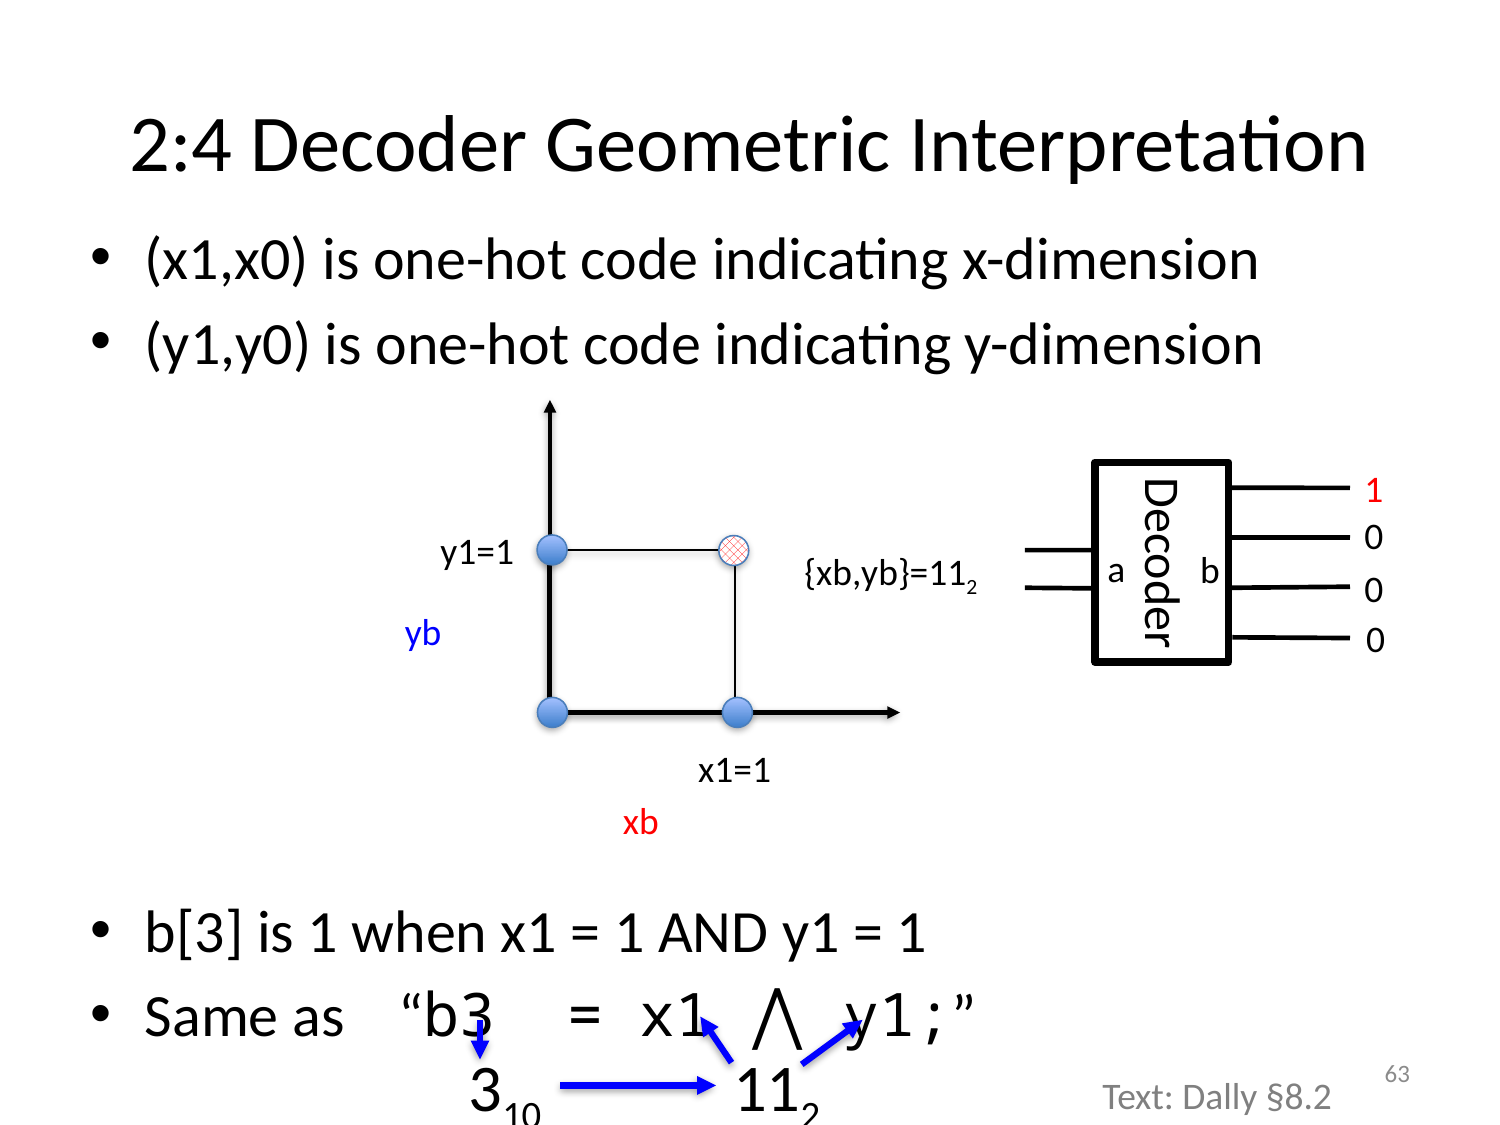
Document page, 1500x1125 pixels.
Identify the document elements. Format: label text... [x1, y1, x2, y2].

text_box [536, 535, 545, 564]
text_box y1=1 [425, 519, 530, 580]
list (x1,x0) is one-hot code indicating x-dimension (y1,y0) is one-hot code indicating y-dimension b[3] is 1 when x1 = 1 AND y1 = 1 Same as “b3 = x1 ⋀ y1;” [75, 212, 1425, 1065]
text_box Text: Dally §8.2 [1087, 1103, 1350, 1125]
text_box [721, 696, 754, 711]
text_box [700, 1016, 732, 1063]
text_box yb [389, 600, 457, 661]
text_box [801, 1019, 863, 1065]
text_box 0 [1351, 607, 1401, 668]
text_box [1095, 462, 1229, 663]
text_box [554, 696, 569, 711]
text_box [717, 534, 750, 567]
text_box 0 [1349, 565, 1399, 618]
text_box 1 [1349, 457, 1399, 518]
text_box [554, 534, 568, 566]
text_box [724, 721, 751, 729]
text_box {xb,yb}=112 [789, 540, 993, 652]
text_box 112 [718, 1037, 836, 1125]
text_box [536, 698, 566, 729]
text_box 310 [453, 1037, 557, 1125]
text_box x1=1 [683, 737, 787, 798]
text_box b [1199, 545, 1220, 591]
text_box 0 [1349, 518, 1399, 565]
text_box a [1107, 545, 1126, 591]
title 2:4 Decoder Geometric Interpretation [75, 45, 1425, 212]
text_box [557, 549, 736, 708]
text_box Decoder [1134, 477, 1195, 650]
text_box xb [608, 789, 674, 850]
slide_number 63 [1074, 1042, 1425, 1103]
